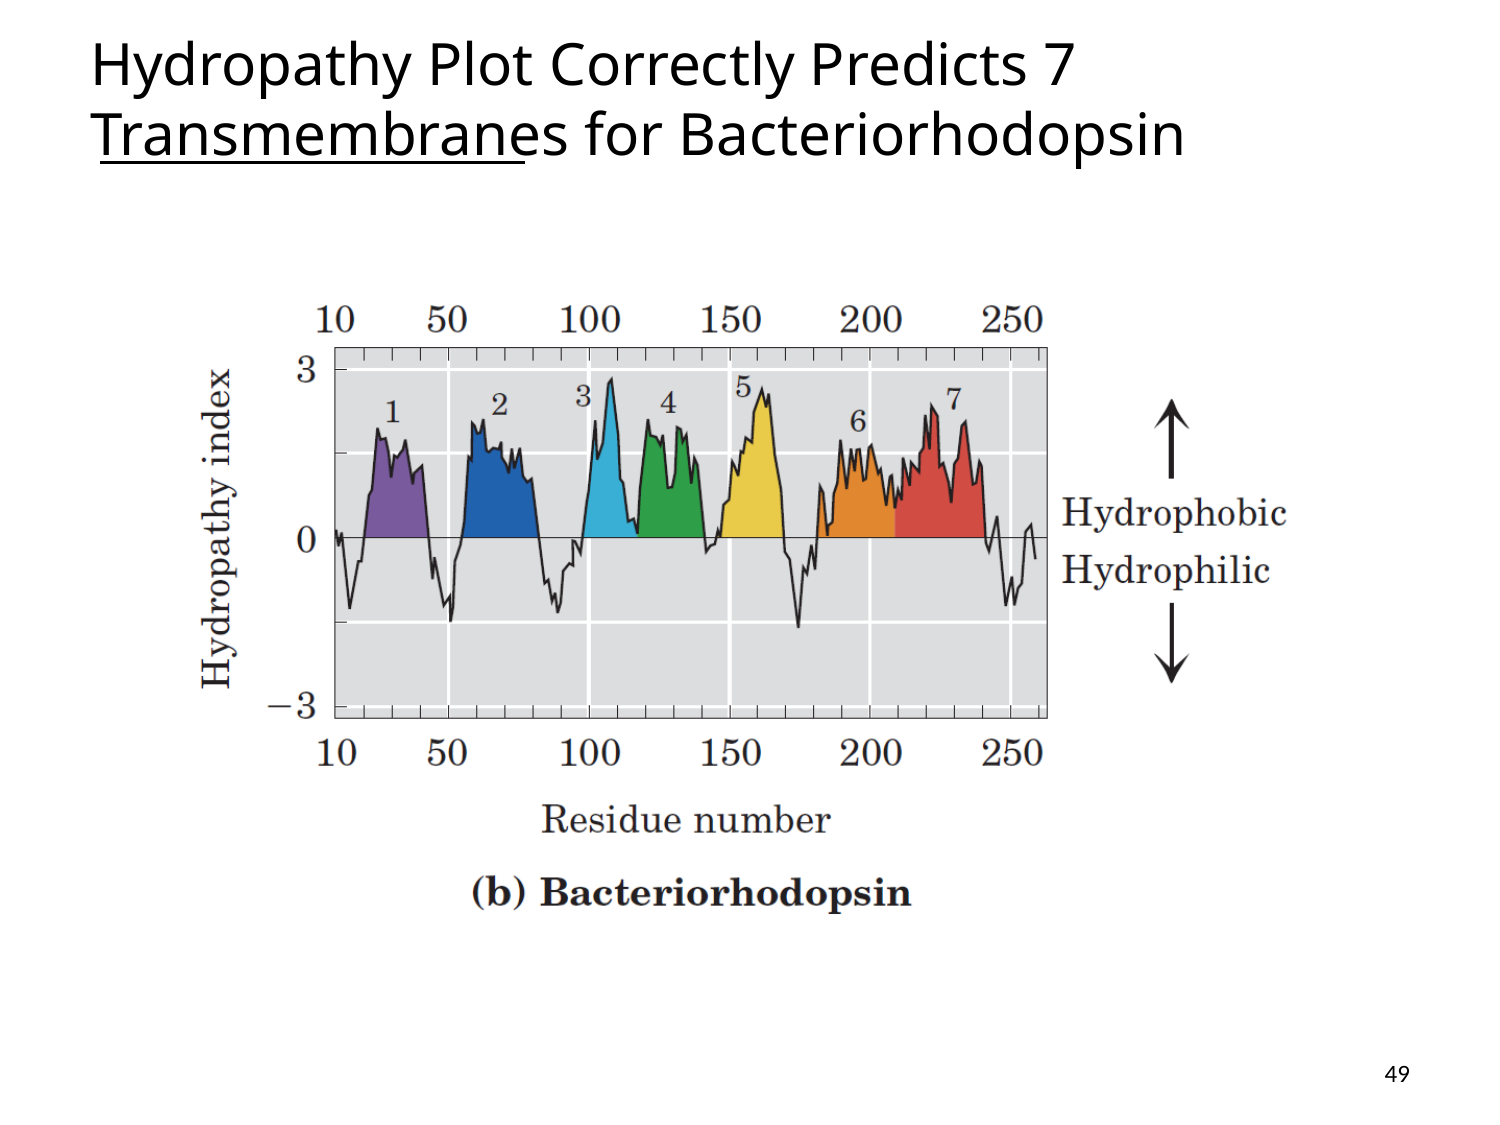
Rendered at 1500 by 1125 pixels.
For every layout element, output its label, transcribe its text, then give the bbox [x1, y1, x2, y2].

picture [179, 274, 1321, 937]
title Hydropathy Plot Correctly Predicts 7 Transmembranes for Bacteriorhodopsin [75, 45, 1463, 150]
slide_number 49 [1074, 1042, 1425, 1103]
